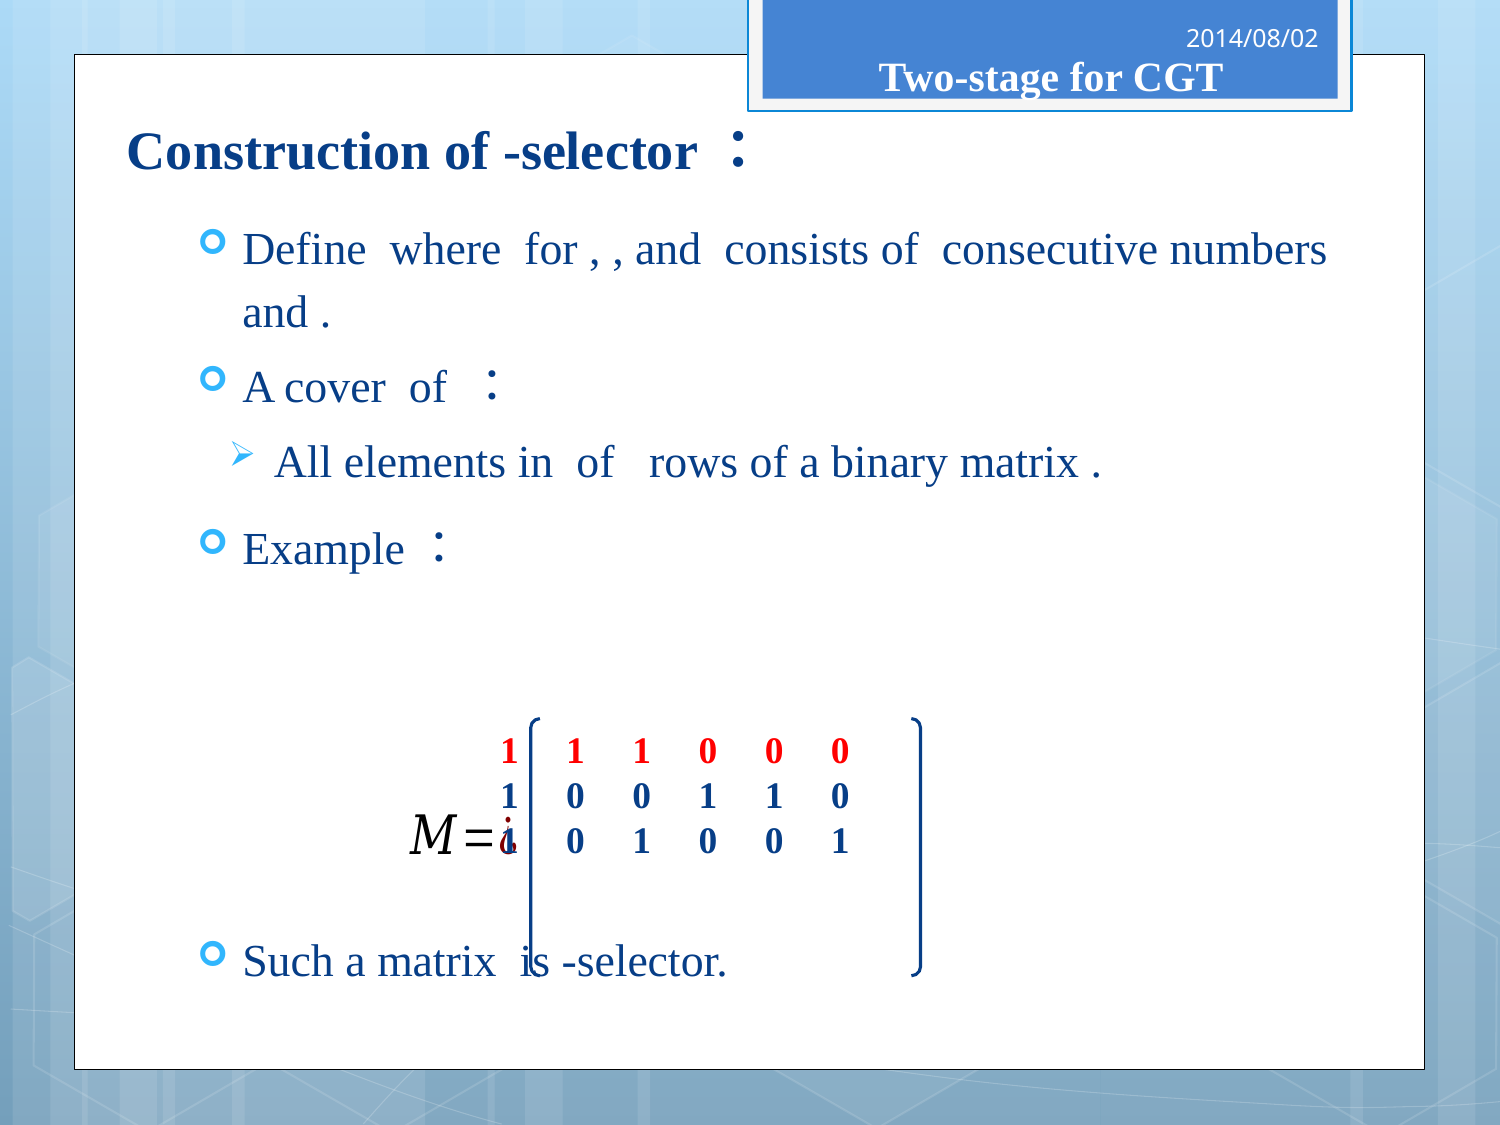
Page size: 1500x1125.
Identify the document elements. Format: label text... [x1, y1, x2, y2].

text_box Two-stage for CGT [797, 42, 1306, 108]
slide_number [983, 7, 1334, 68]
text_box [407, 718, 927, 977]
